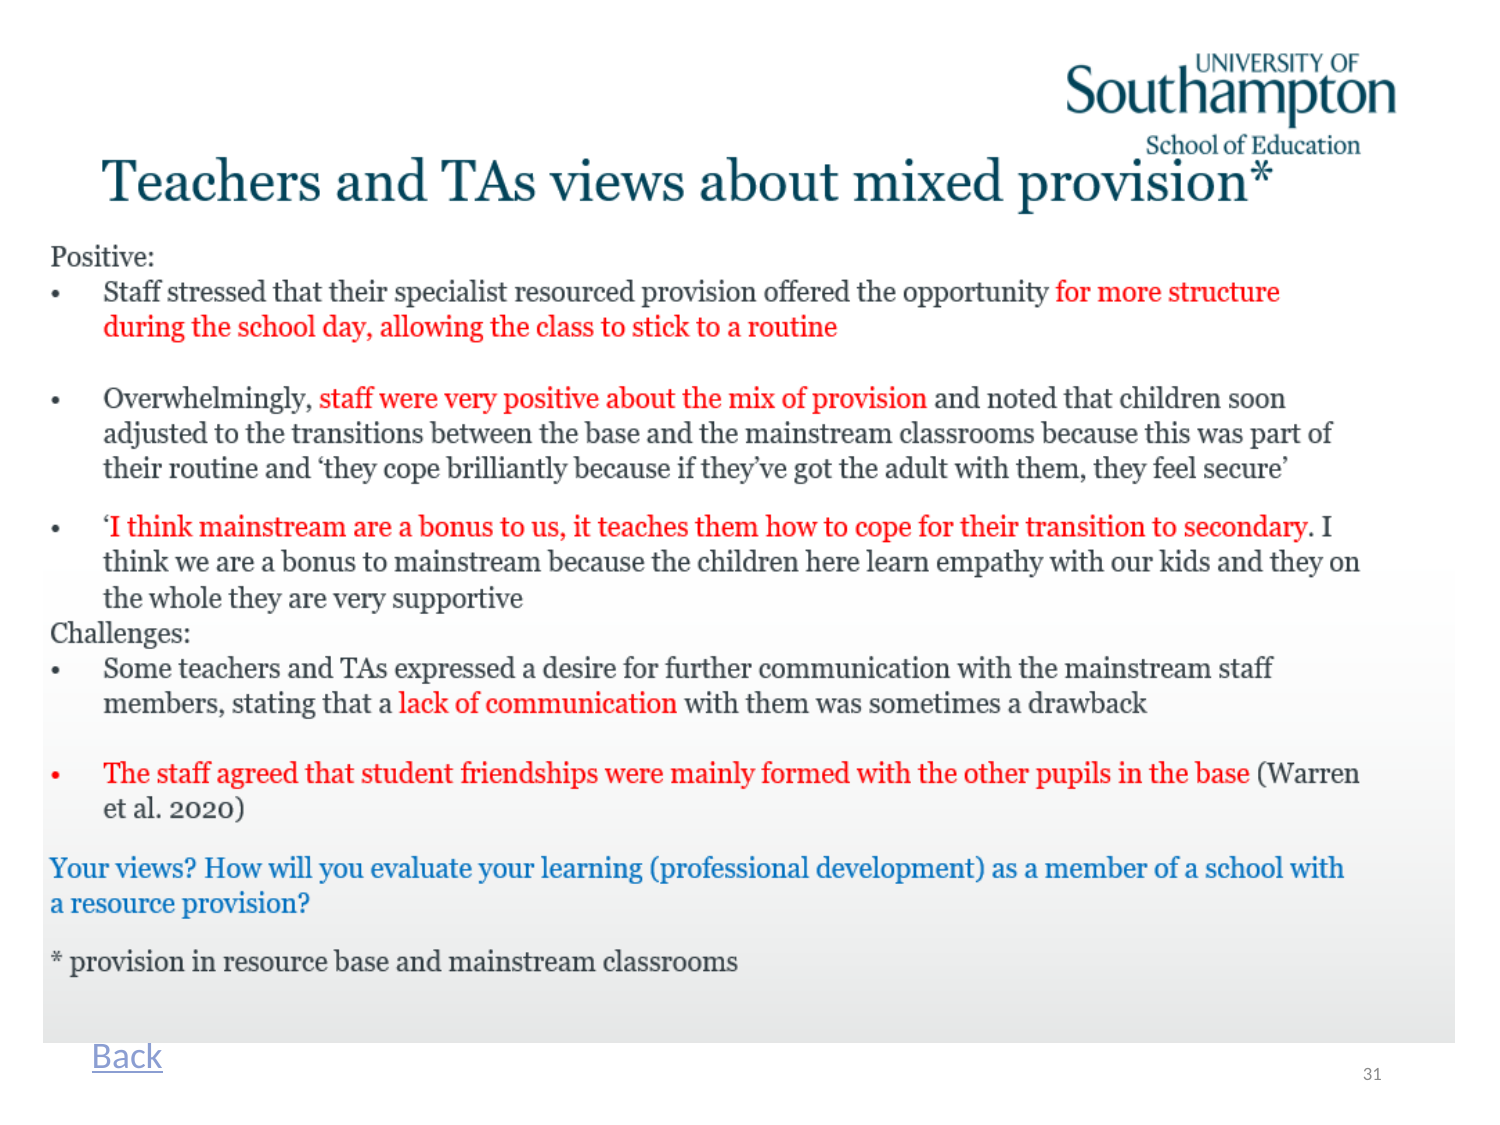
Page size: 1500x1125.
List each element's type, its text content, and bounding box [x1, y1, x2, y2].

picture [43, 26, 1455, 1043]
list Back [76, 1043, 1059, 1099]
slide_number 31 [1059, 1043, 1397, 1103]
